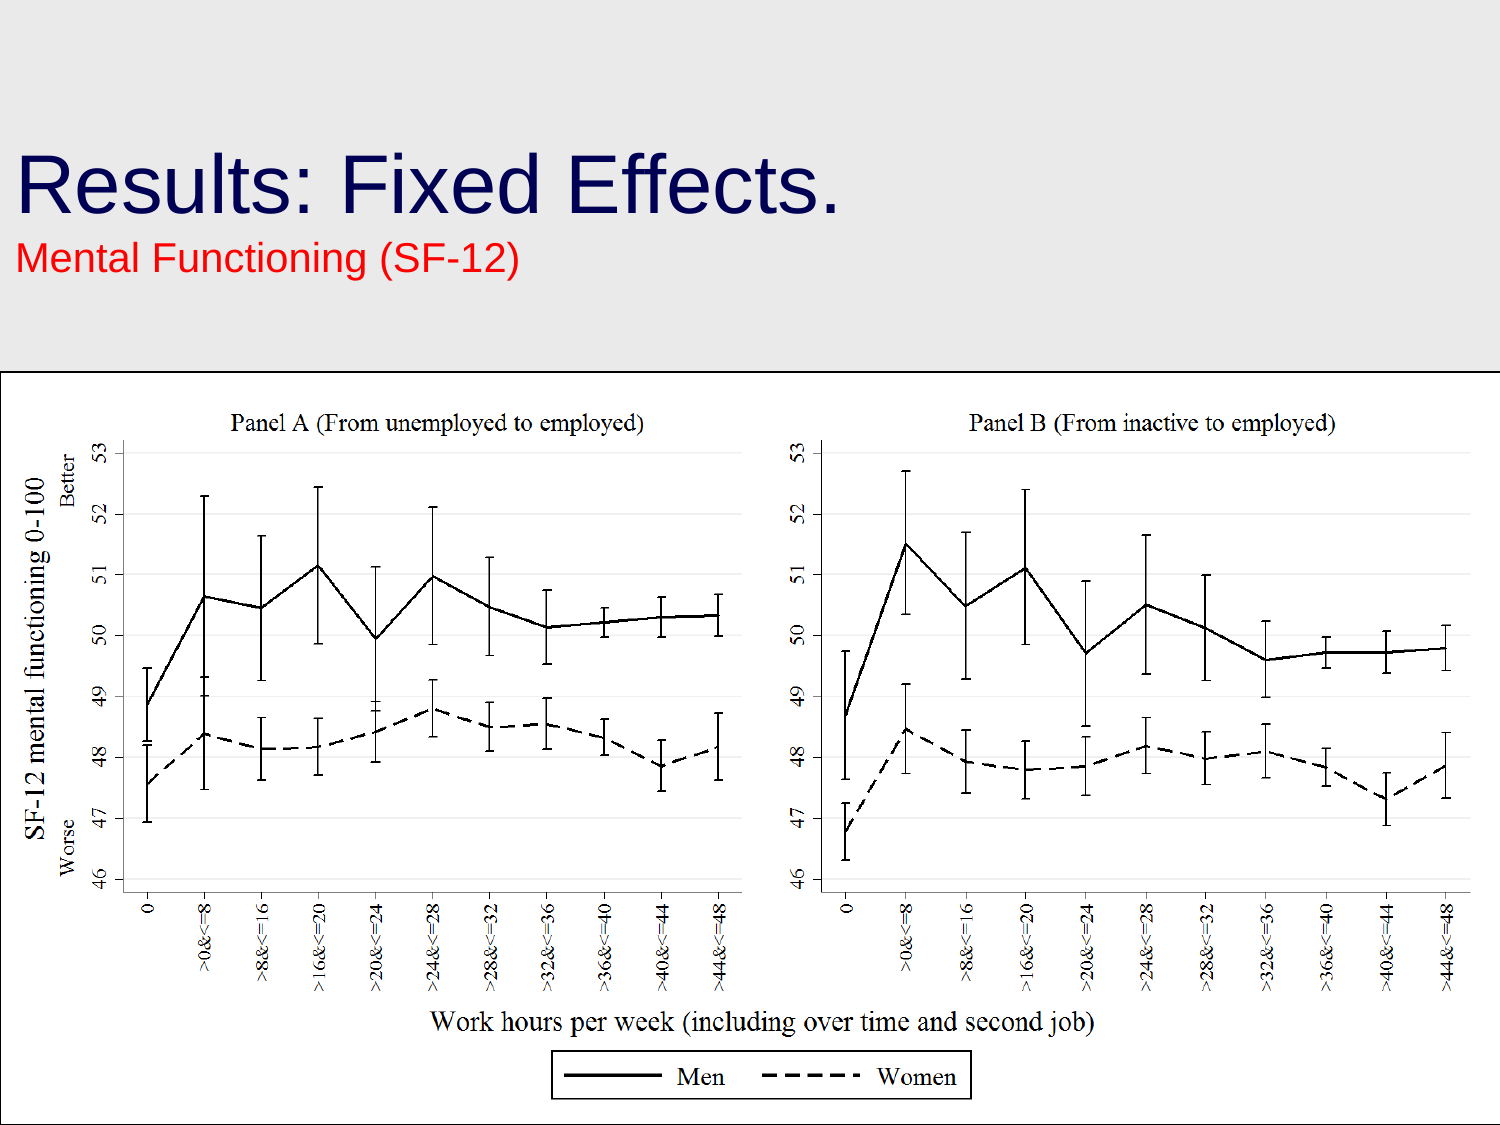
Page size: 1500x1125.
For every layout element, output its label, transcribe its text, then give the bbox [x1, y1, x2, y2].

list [0, 371, 1500, 1125]
title Results: Fixed Effects. Mental Functioning (SF-12) [0, 50, 1450, 339]
